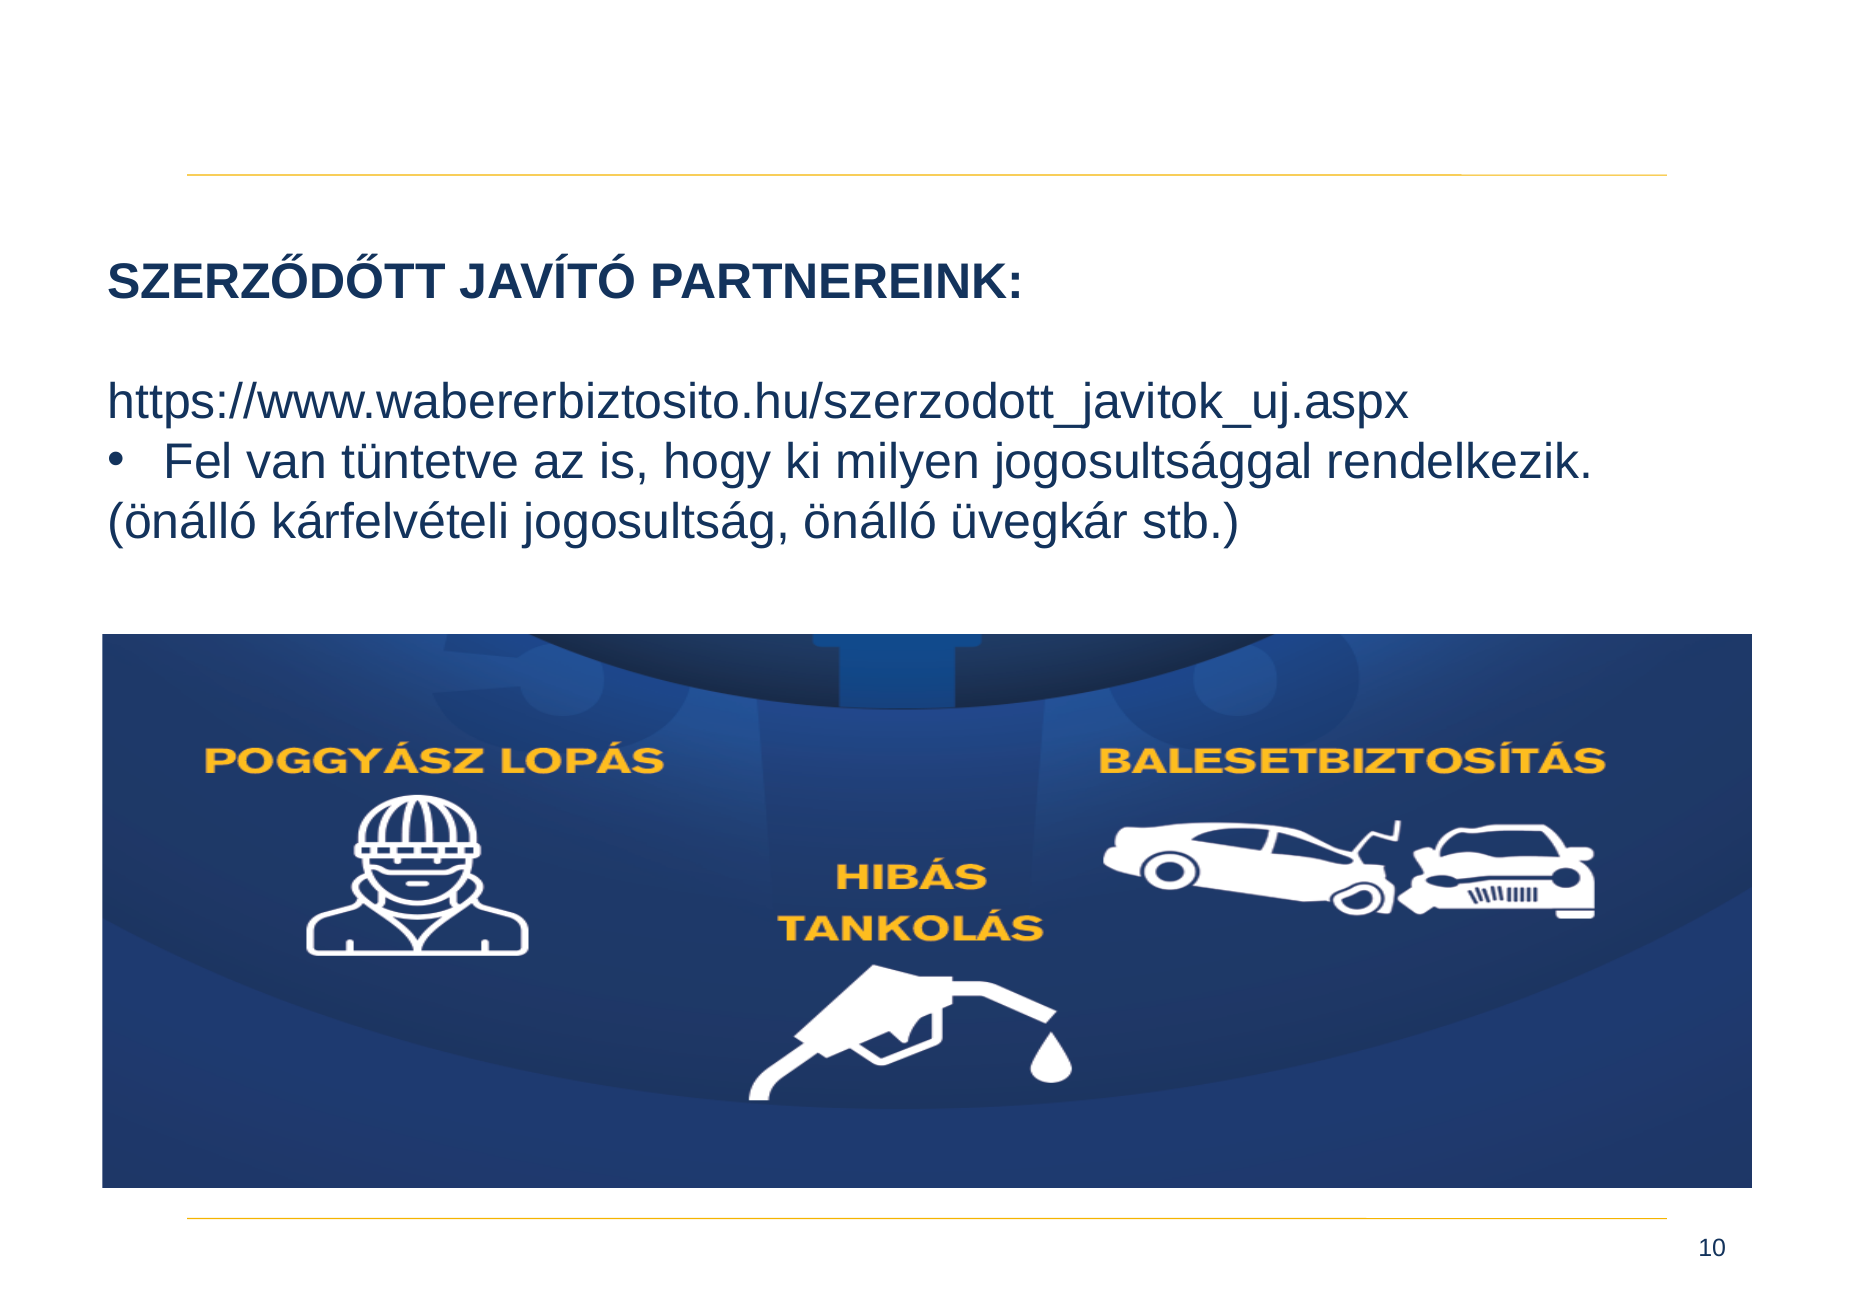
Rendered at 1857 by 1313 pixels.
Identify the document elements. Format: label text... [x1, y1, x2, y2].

text_box 10 [1577, 1237, 1727, 1256]
picture [102, 634, 1753, 1188]
text_box SZERZŐDŐTT JAVÍTÓ PARTNEREINK: https://www.wabererbiztosito.hu/szerzodott_javitok_uj.aspx Fel van tüntetve az is, hogy ki milyen jogosultsággal rendelkezik. (önálló kárfelvételi jogosultság, önálló üvegkár stb.) [92, 240, 1785, 781]
text_box [92, 781, 793, 1238]
